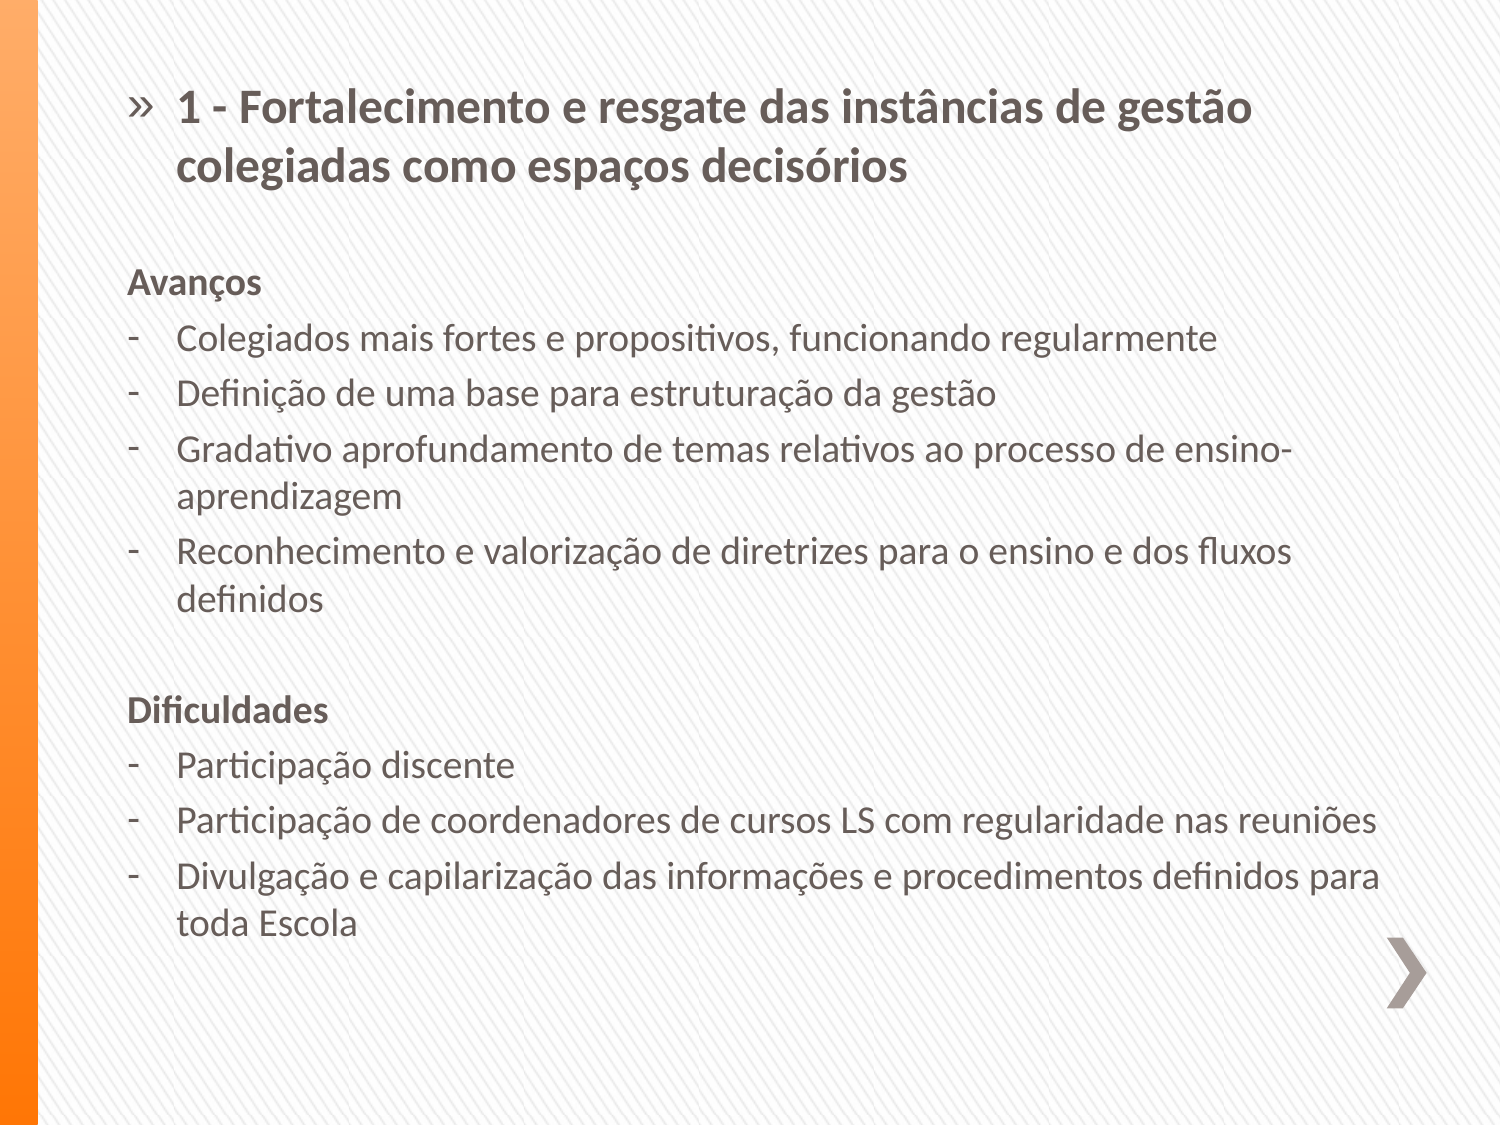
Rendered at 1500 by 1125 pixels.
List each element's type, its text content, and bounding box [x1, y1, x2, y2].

list 1 - Fortalecimento e resgate das instâncias de gestão colegiadas como espaços decisórios Avanços Colegiados mais fortes e propositivos, funcionando regularmente Definição de uma base para estruturação da gestão Gradativo aprofundamento de temas relativos ao processo de ensino-aprendizagem Reconhecimento e valorização de diretrizes para o ensino e dos fluxos definidos Dificuldades Participação discente Participação de coordenadores de cursos LS com regularidade nas reuniões Divulgação e capilarização das informações e procedimentos definidos para toda Escola [112, 66, 1412, 1012]
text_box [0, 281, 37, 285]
